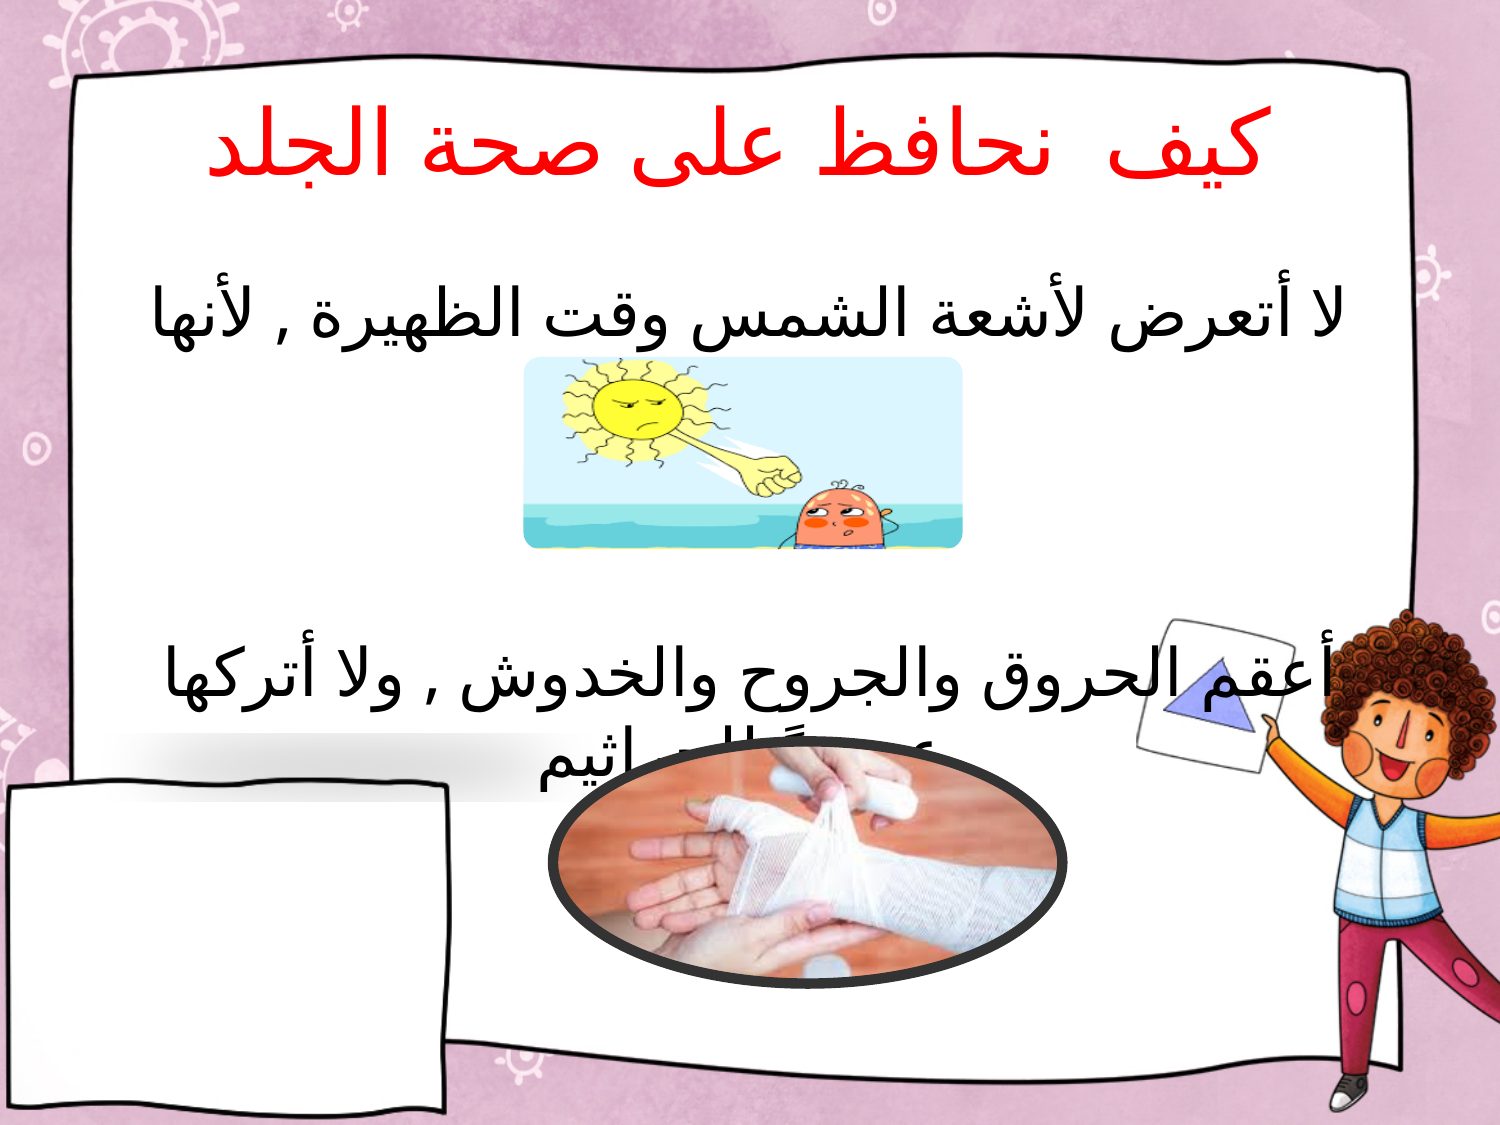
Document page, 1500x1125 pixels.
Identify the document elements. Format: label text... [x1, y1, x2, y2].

title كيف نحافظ على صحة الجلد [75, 45, 1425, 233]
list لا أتعرض لأشعة الشمس وقت الظهيرة , لأنها تؤذي جلدي أعقم الحروق والجروح والخدوش , ولا أتركها عرضةً للجراثيم [75, 262, 1425, 1005]
picture [0, 0, 1500, 1125]
